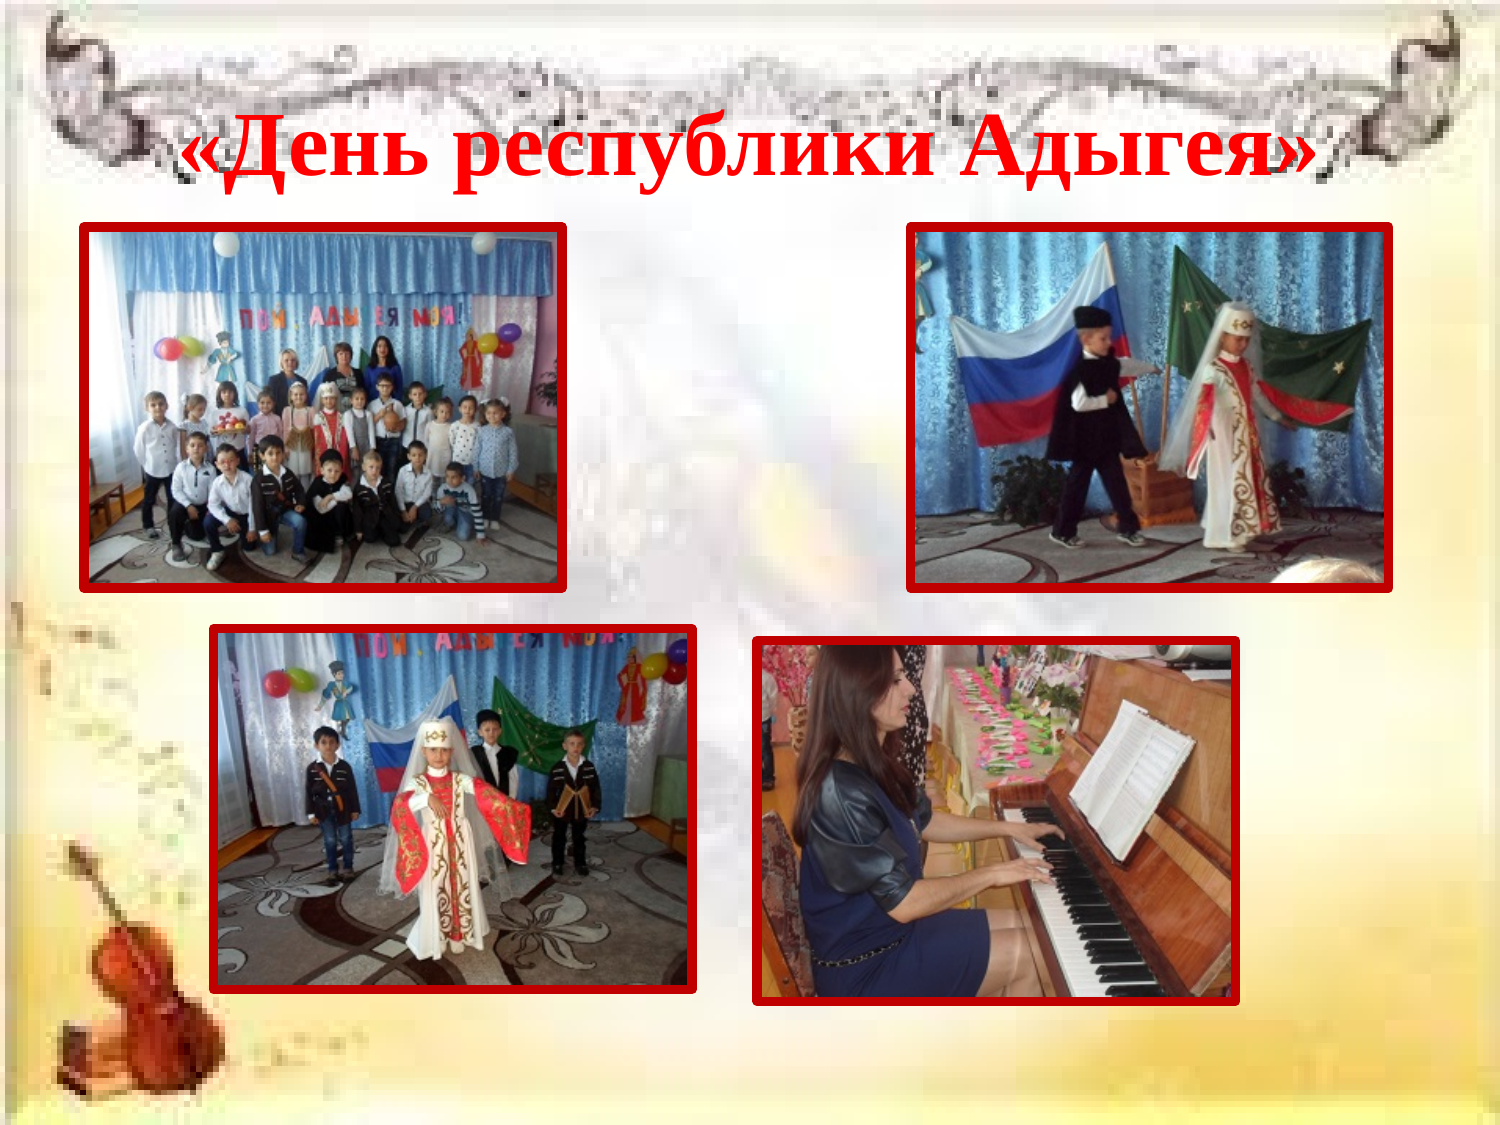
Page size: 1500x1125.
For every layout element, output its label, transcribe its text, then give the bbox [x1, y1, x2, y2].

title «День республики Адыгея» [75, 45, 1425, 233]
picture [0, 0, 1500, 1125]
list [88, 231, 558, 584]
